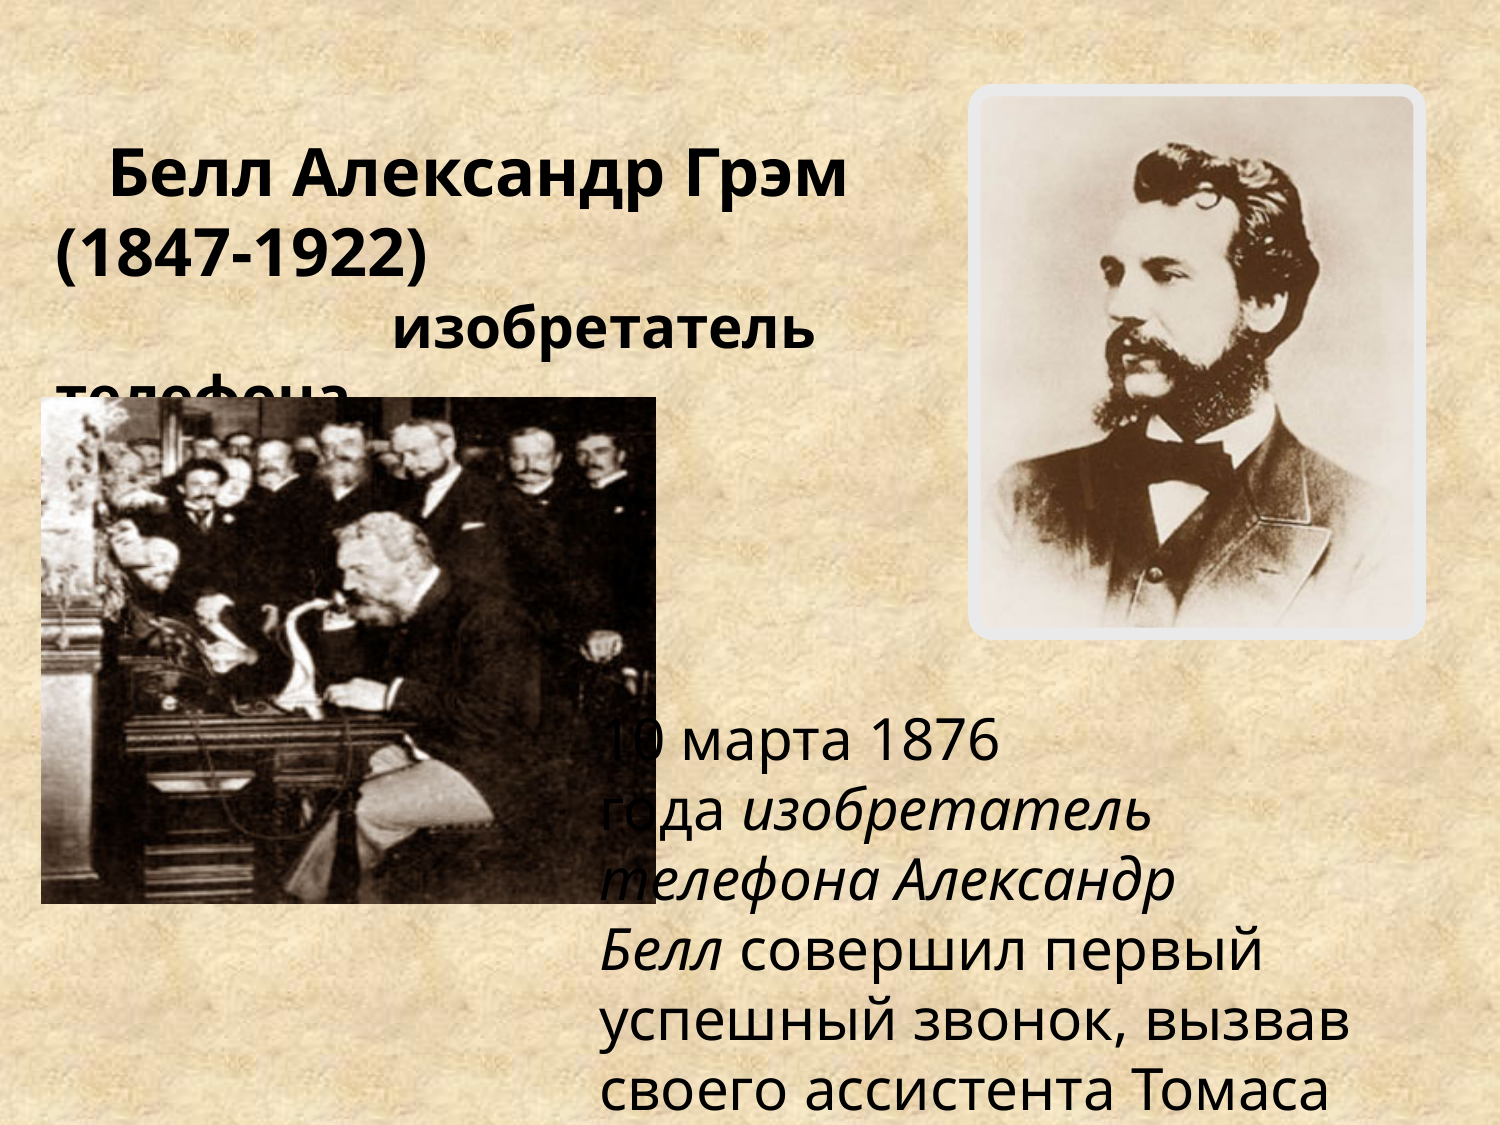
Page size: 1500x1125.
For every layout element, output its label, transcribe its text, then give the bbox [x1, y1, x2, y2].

text_box 10 марта 1876 года изобретатель телефона Александр Белл совершил первый успешный звонок, вызвав своего ассистента Томаса Уотсона . [584, 484, 1471, 1125]
text_box Белл Александр Грэм (1847-1922) изобретатель телефона ... [41, 42, 999, 484]
picture [0, 0, 1500, 1125]
